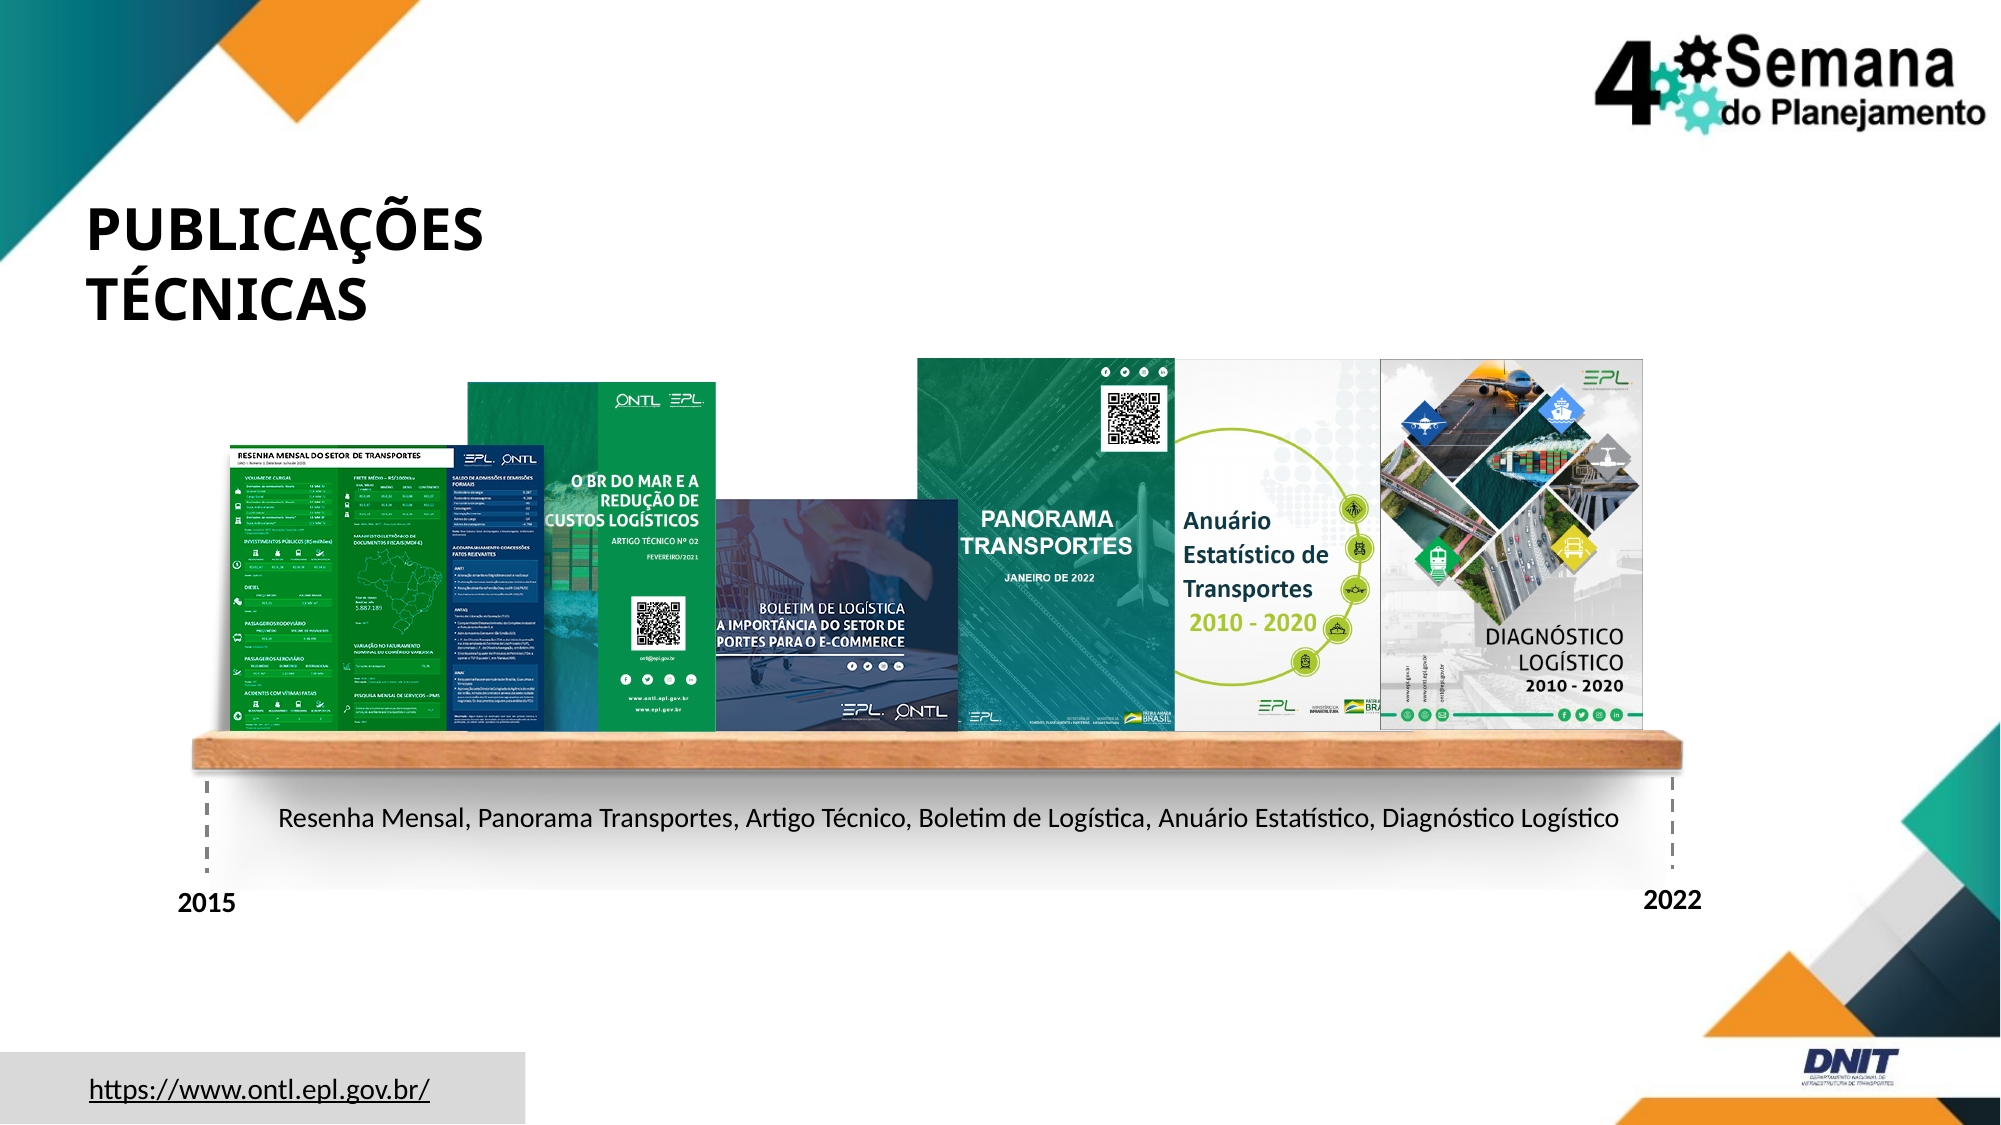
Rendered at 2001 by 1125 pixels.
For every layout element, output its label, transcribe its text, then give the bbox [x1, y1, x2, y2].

picture [0, 0, 2001, 1125]
text_box https://www.ontl.epl.gov.br/ [0, 1062, 526, 1113]
text_box [0, 1051, 527, 1125]
text_box PUBLICAÇÕES TÉCNICAS [71, 184, 782, 340]
